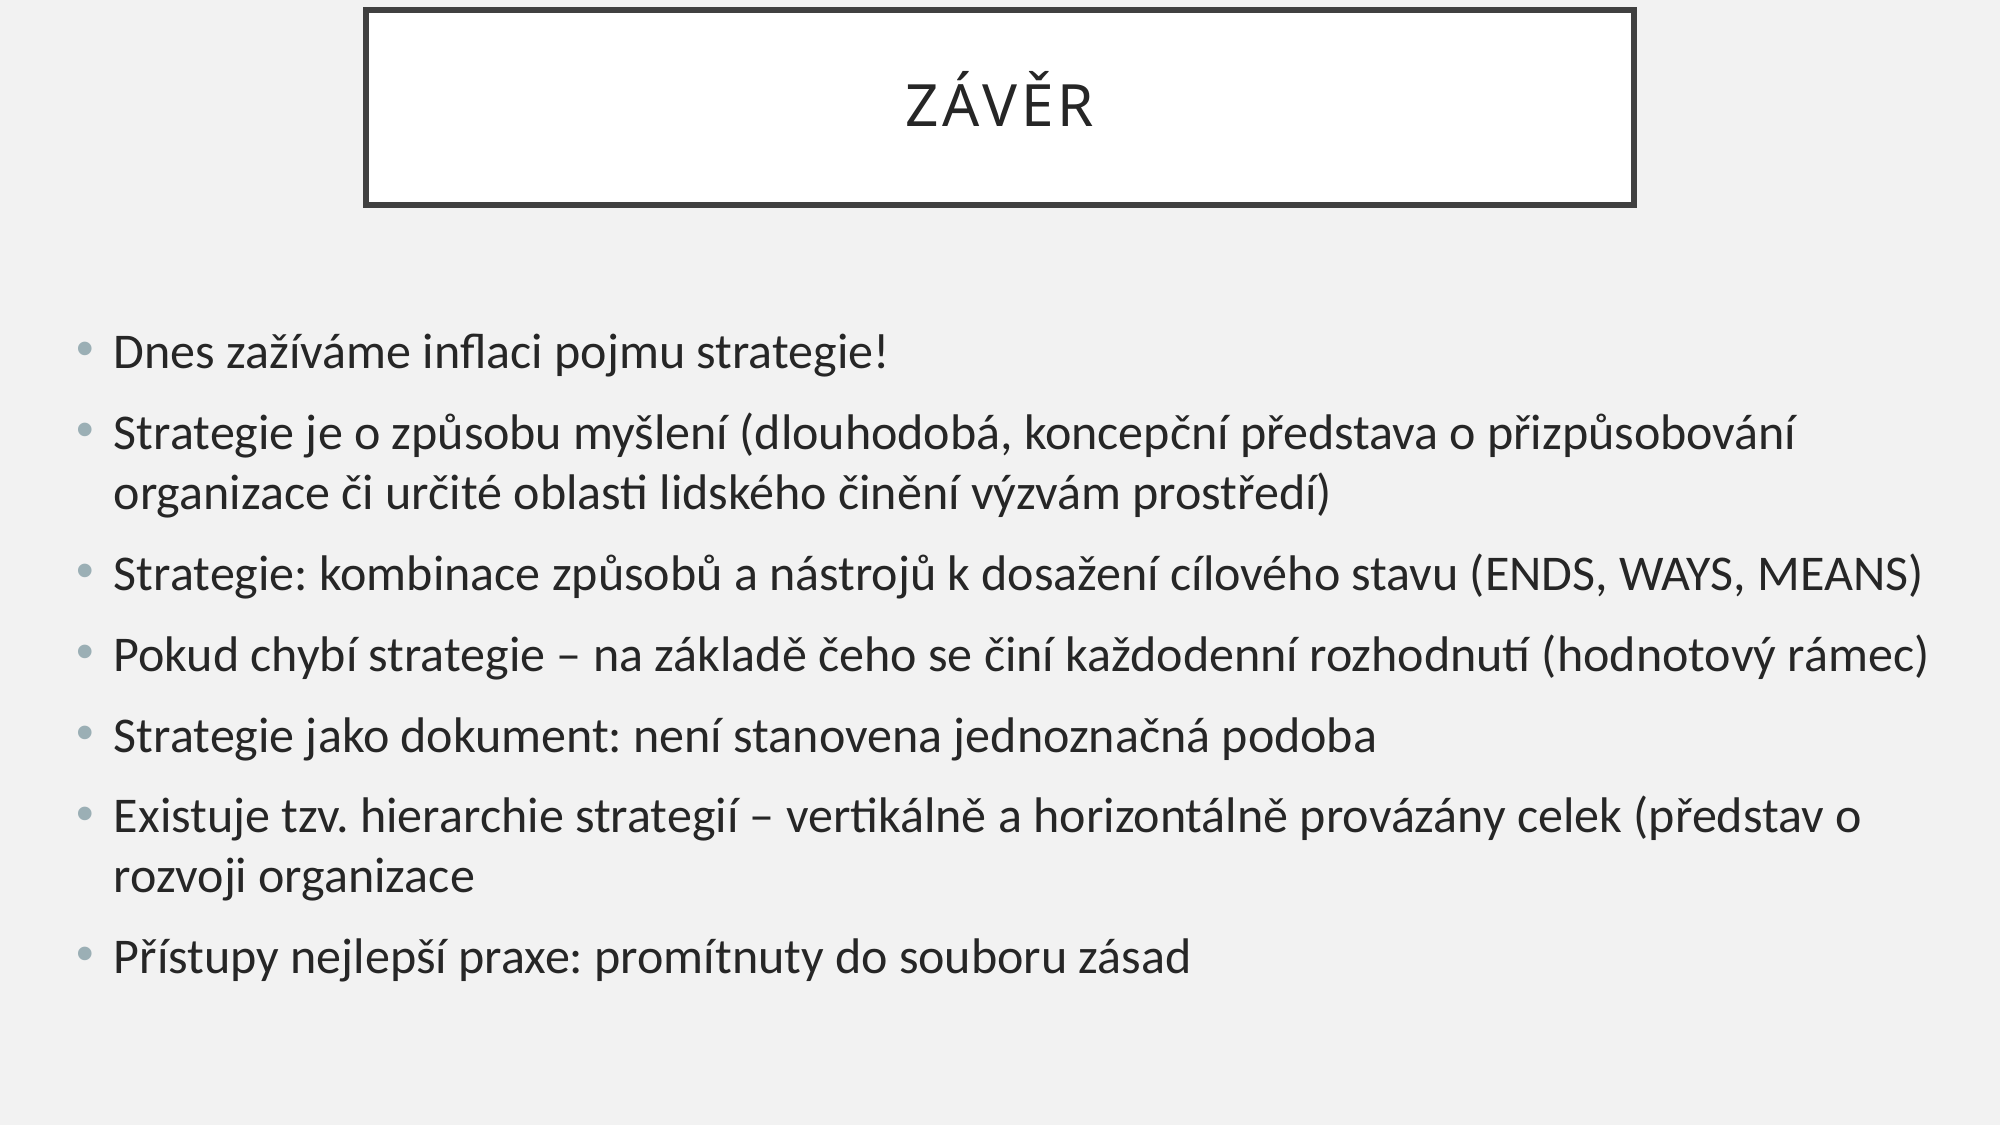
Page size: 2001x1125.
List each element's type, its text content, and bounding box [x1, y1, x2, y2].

list Dnes zažíváme inflaci pojmu strategie! Strategie je o způsobu myšlení (dlouhodobá, koncepční představa o přizpůsobování organizace či určité oblasti lidského činění výzvám prostředí) Strategie: kombinace způsobů a nástrojů k dosažení cílového stavu (ENDS, WAYS, MEANS) Pokud chybí strategie – na základě čeho se činí každodenní rozhodnutí (hodnotový rámec) Strategie jako dokument: není stanovena jednoznačná podoba Existuje tzv. hierarchie strategií – vertikálně a horizontálně provázány celek (představ o rozvoji organizace Přístupy nejlepší praxe: promítnuty do souboru zásad [61, 311, 1969, 1031]
title ZÁVĚR [363, 7, 1637, 208]
